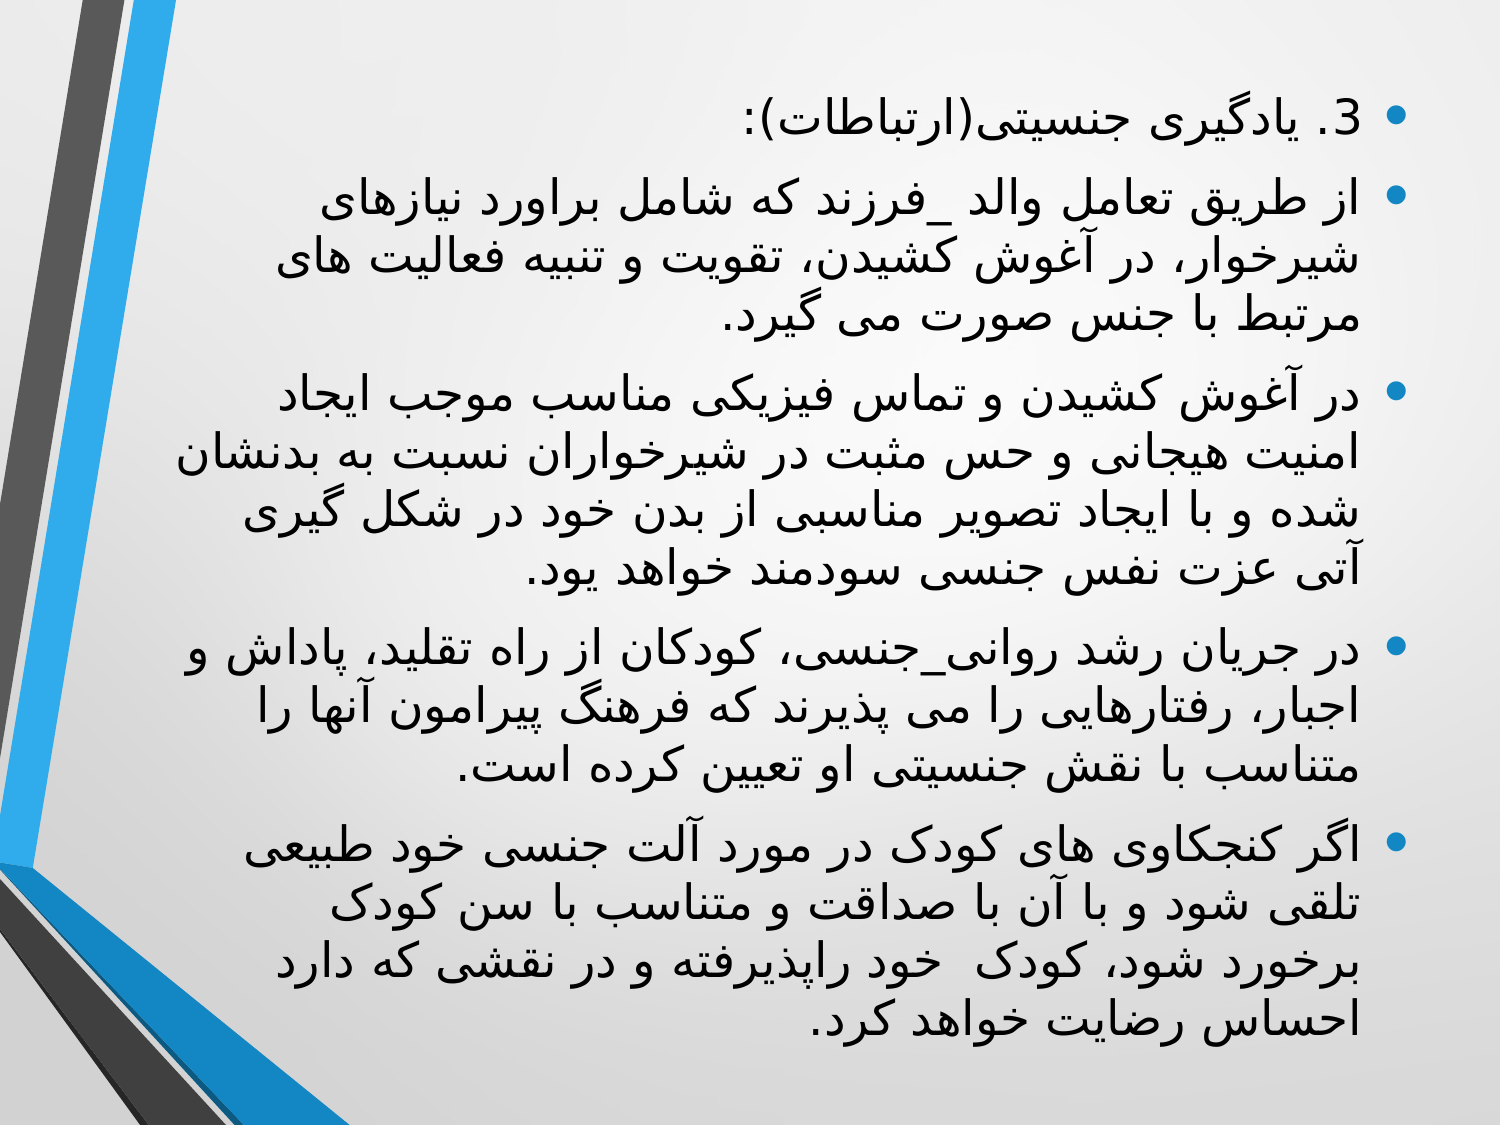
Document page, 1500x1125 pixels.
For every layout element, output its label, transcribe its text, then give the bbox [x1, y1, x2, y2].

list 3. یادگیری جنسیتی(ارتباطات): از طریق تعامل والد _فرزند که شامل براورد نیازهای شیرخوار، در آغوش کشیدن، تقویت و تنبیه فعالیت های مرتبط با جنس صورت می گیرد. در آغوش کشیدن و تماس فیزیکی مناسب موجب ایجاد امنیت هیجانی و حس مثبت در شیرخواران نسبت به بدنشان شده و با ایجاد تصویر مناسبی از بدن خود در شکل گیری آتی عزت نفس جنسی سودمند خواهد یود. در جریان رشد روانی_جنسی، کودکان از راه تقلید، پاداش و اجبار، رفتارهایی را می پذیرند که فرهنگ پیرامون آنها را متناسب با نقش جنسیتی او تعیین کرده است. اگر کنجکاوی های کودک در مورد آلت جنسی خود طبیعی تلقی شود و با آن با صداقت و متناسب با سن کودک برخورد شود، کودک خود راپذیرفته و در نقشی که دارد احساس رضایت خواهد کرد. [159, 78, 1424, 1063]
